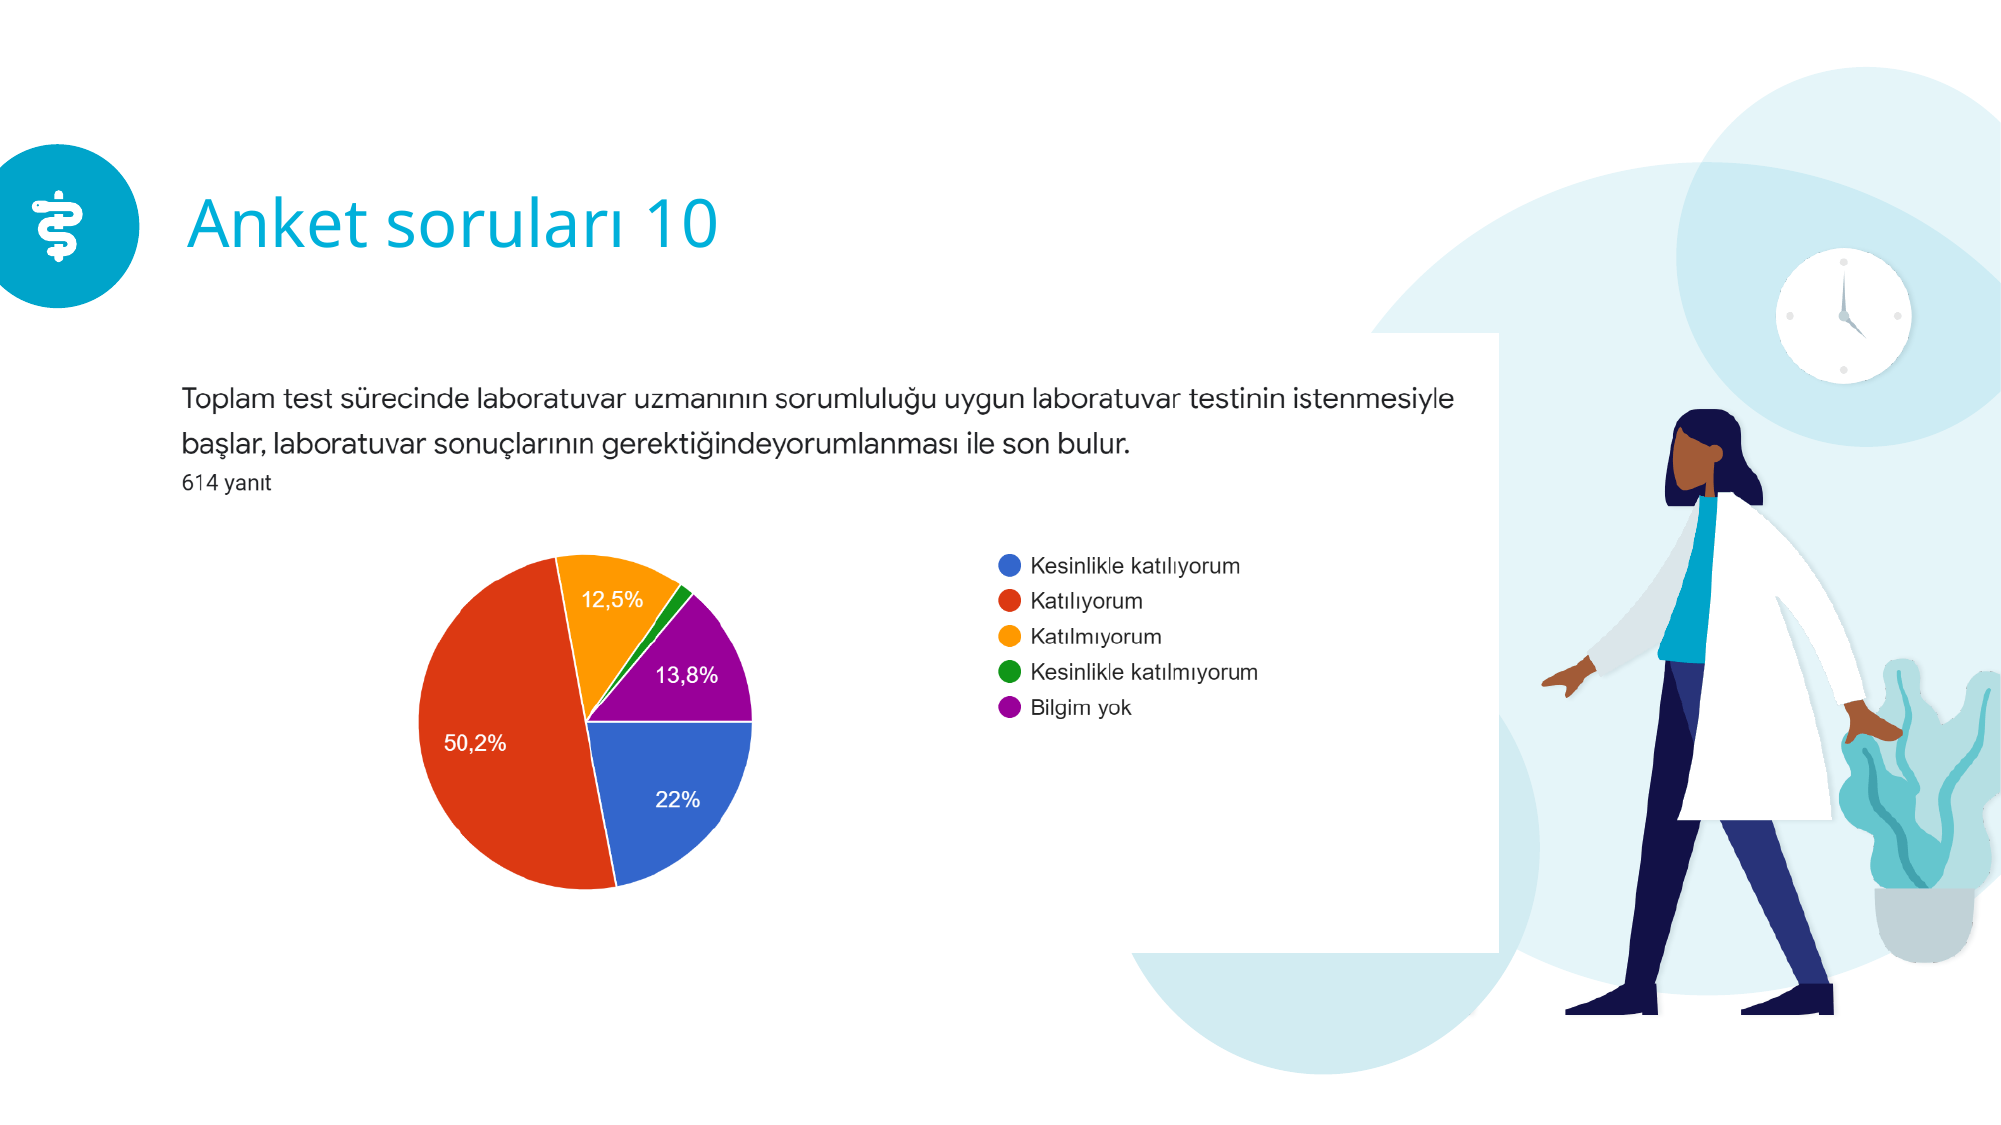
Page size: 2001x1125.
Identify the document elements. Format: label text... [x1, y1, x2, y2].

picture [136, 247, 2000, 1015]
text_box [1133, 718, 1542, 1077]
title Anket soruları 10 [187, 144, 1632, 309]
